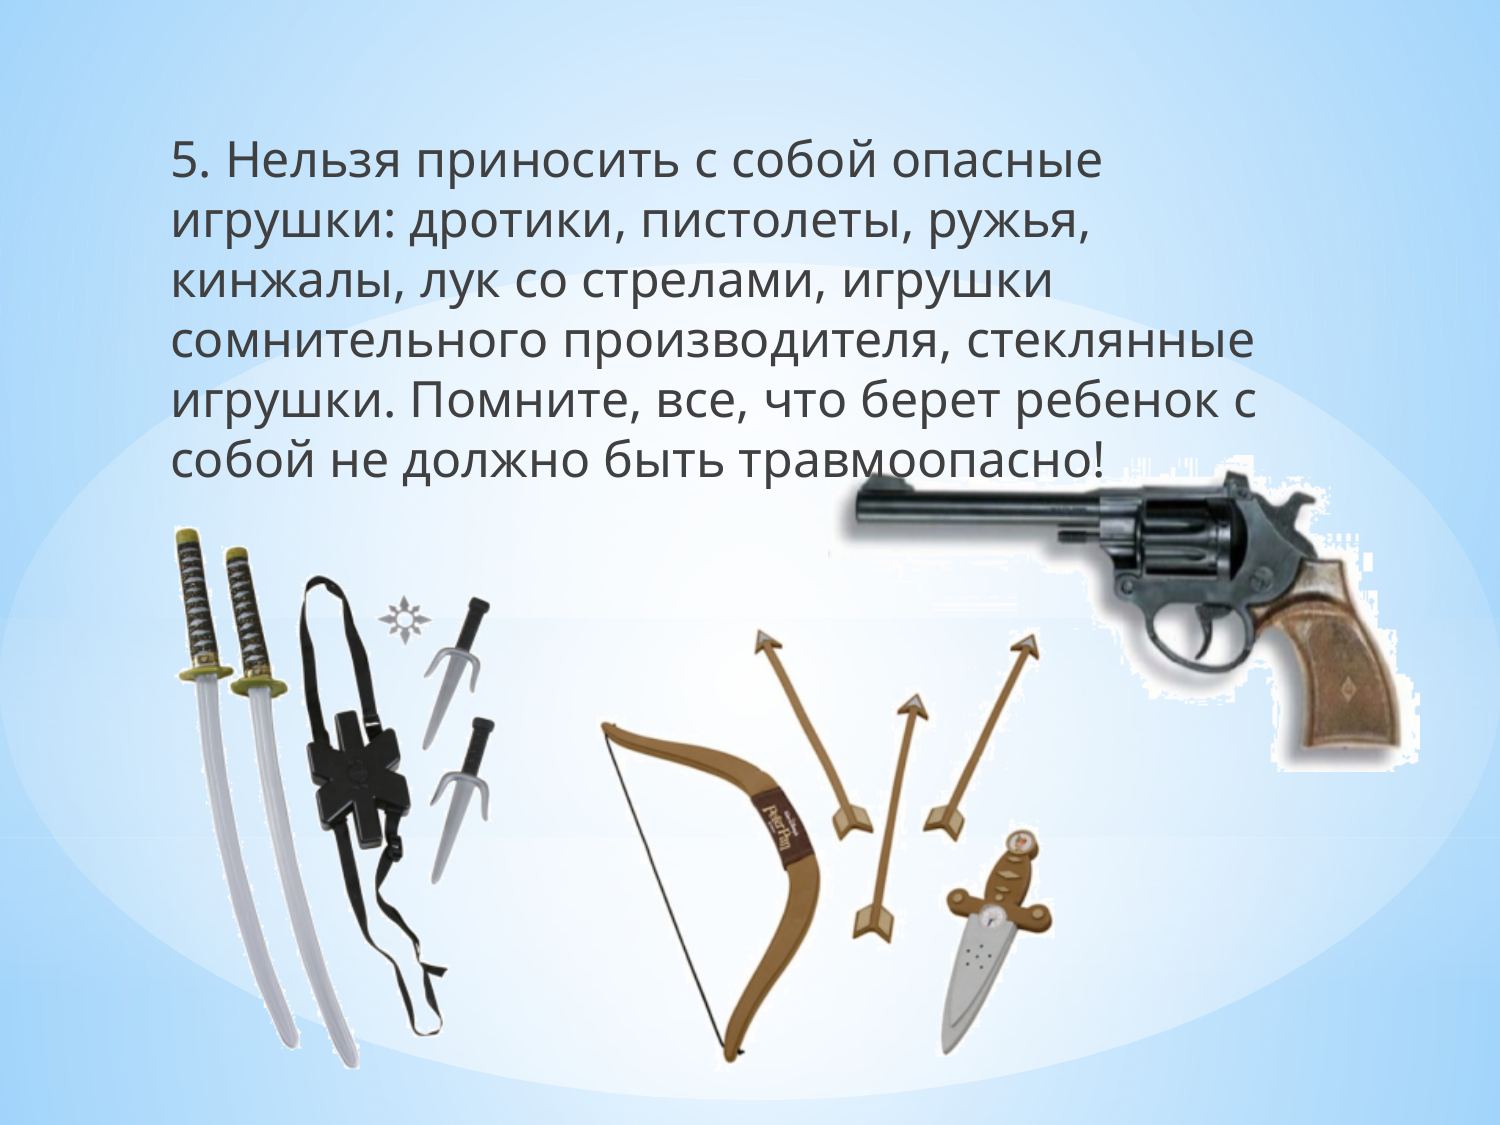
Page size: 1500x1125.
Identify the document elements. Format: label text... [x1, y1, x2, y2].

list 5. Нельзя приносить с собой опасные игрушки: дротики, пистолеты, ружья, кинжалы, лук со стрелами, игрушки сомнительного производителя, стеклянные игрушки. Помните, все, что берет ребенок с собой не должно быть травмоопасно! [147, 120, 1353, 690]
picture [596, 455, 1420, 1076]
picture [159, 521, 538, 1074]
